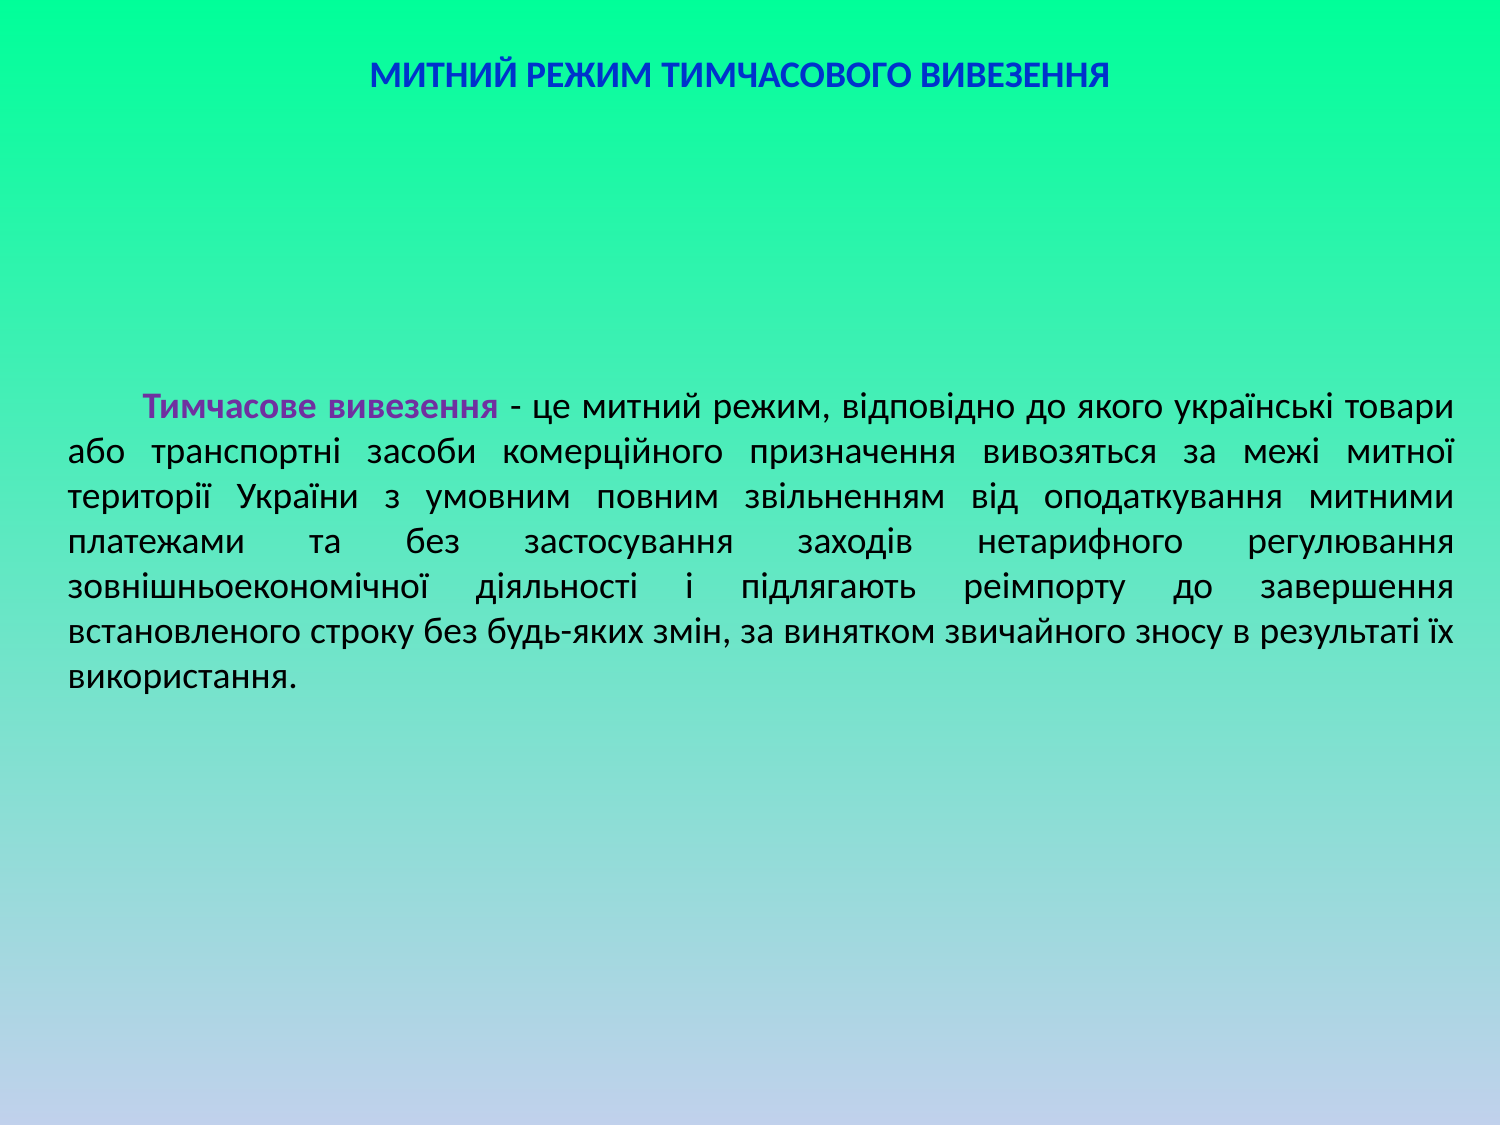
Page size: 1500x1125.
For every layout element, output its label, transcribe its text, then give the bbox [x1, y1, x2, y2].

text_box Тимчасове вивезення - це митний режим, відповідно до якого українські товари або транспортні засоби комерційного призначення вивозяться за межі митної території України з умовним повним звільненням від оподаткування митними платежами та без застосування заходів нетарифного регулювання зовнішньоекономічної діяльності і підлягають реімпорту до завершення встановленого строку без будь-яких змін, за винятком звичайного зносу в результаті їх використання. [53, 373, 1471, 704]
text_box МИТНИЙ РЕЖИМ ТИМЧАСОВОГО ВИВЕЗЕННЯ [53, 42, 1436, 103]
